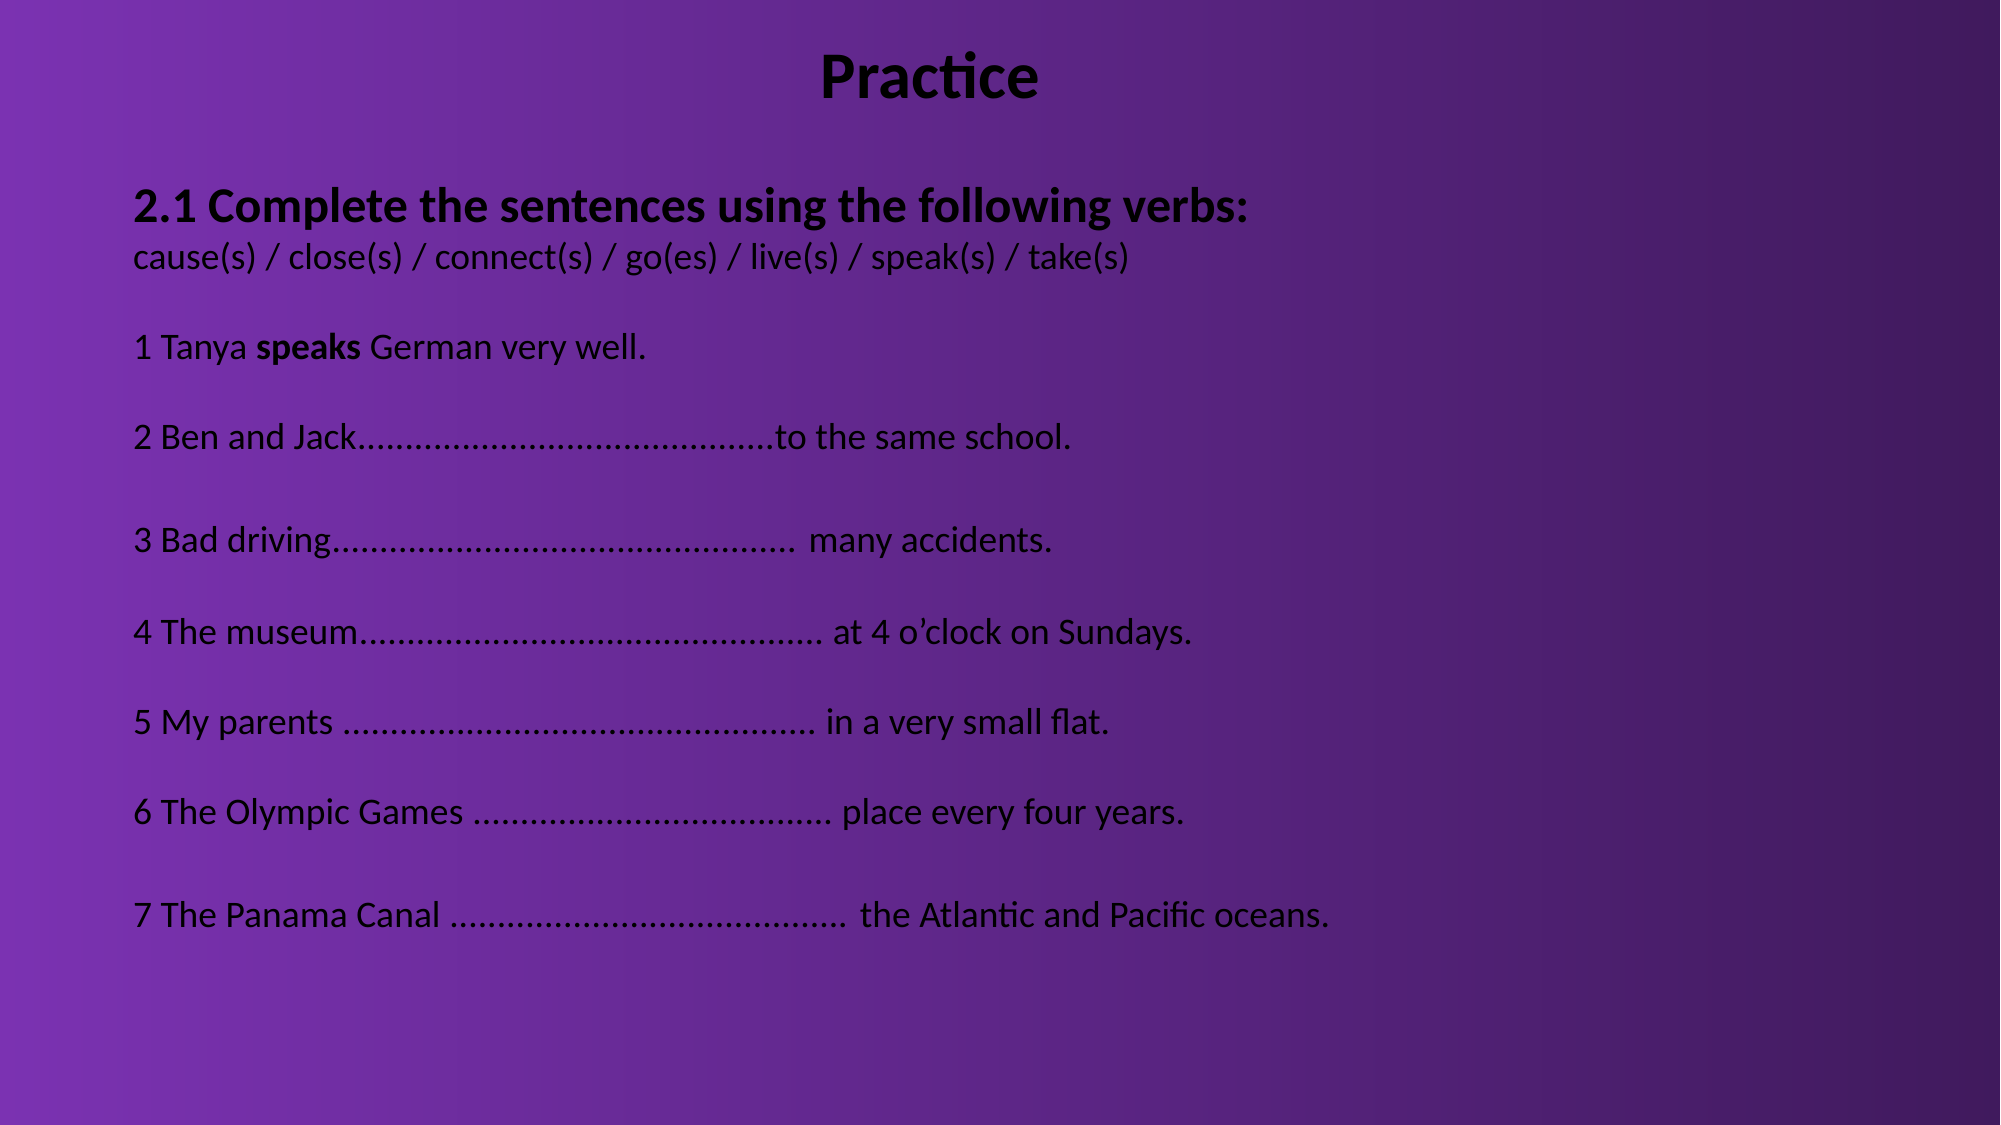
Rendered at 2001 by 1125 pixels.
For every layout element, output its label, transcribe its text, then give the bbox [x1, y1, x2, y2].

text_box Practice [806, 23, 1056, 119]
text_box 2.1 Complete the sentences using the following verbs: cause(s) / close(s) / connect(s) / go(es) / live(s) / speak(s) / take(s) 1 Tanya speaks German very well. 2 Ben and Jack............................................to the same school. 3 Bad driving................................................. many accidents. 4 The museum................................................. at 4 o’clock on Sundays. 5 My parents .................................................. in a very small flat. 6 The Olympic Games ...................................... place every four years. 7 The Panama Canal .......................................... the Atlantic and Pacific oceans. [118, 119, 1882, 990]
